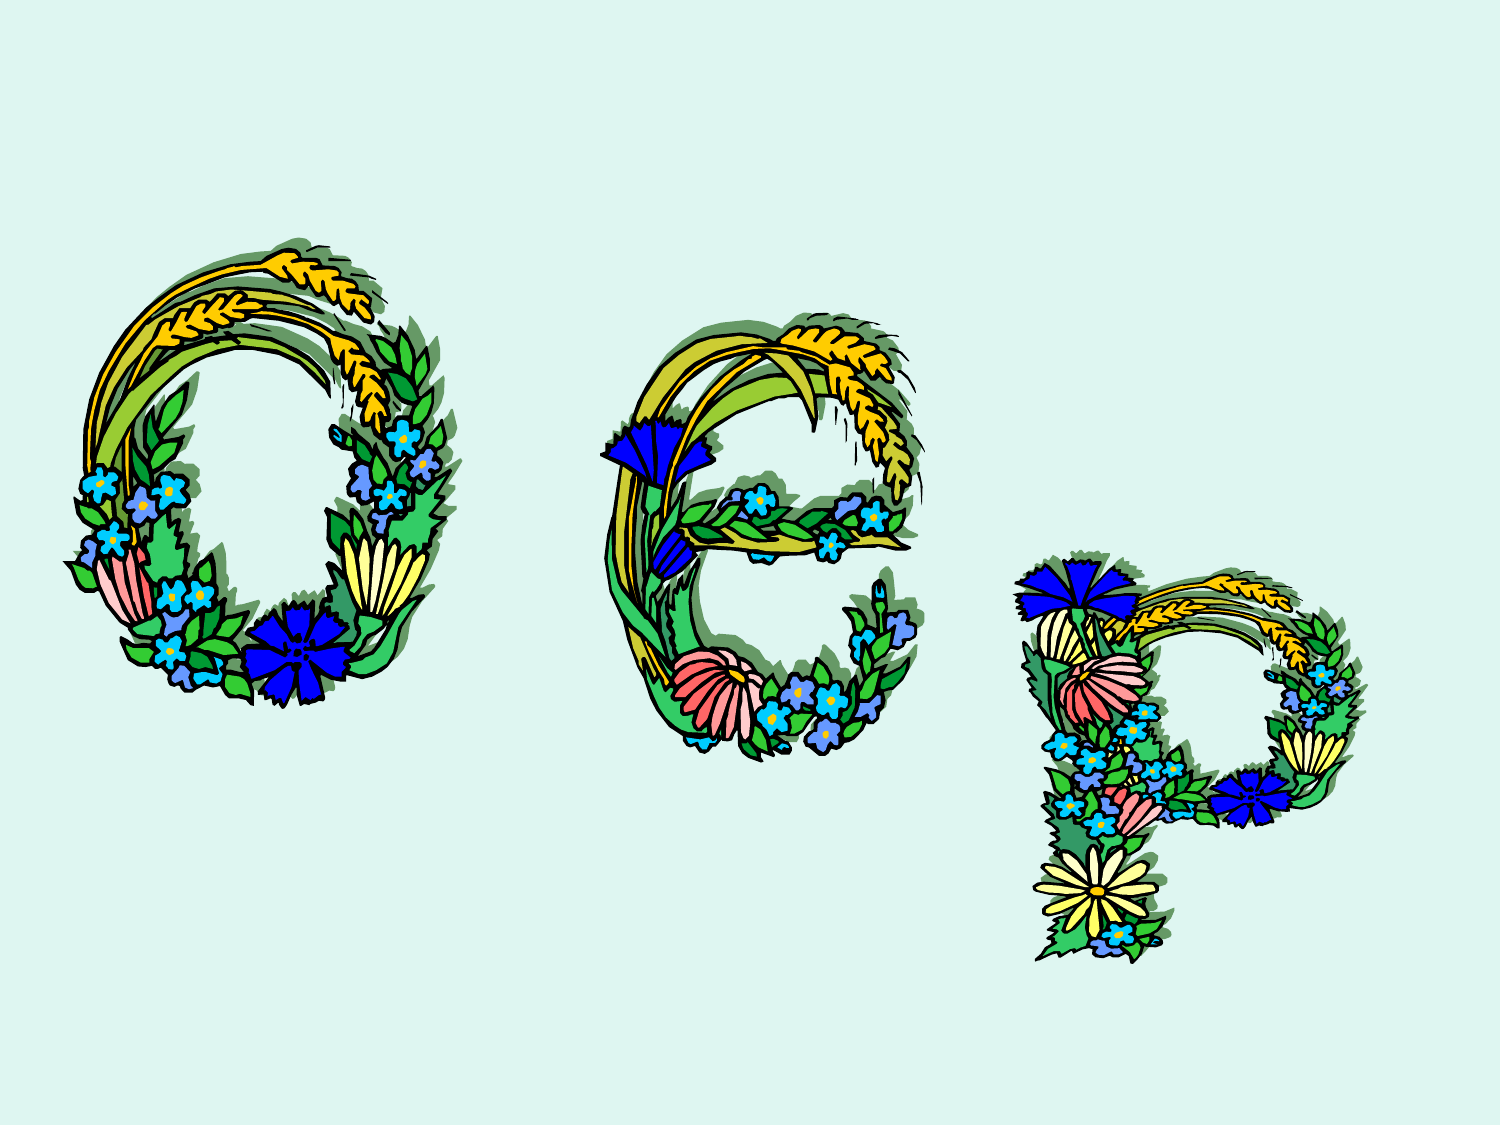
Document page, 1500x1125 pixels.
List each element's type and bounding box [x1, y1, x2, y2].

picture [1012, 549, 1369, 965]
picture [599, 312, 926, 763]
list [62, 237, 463, 710]
